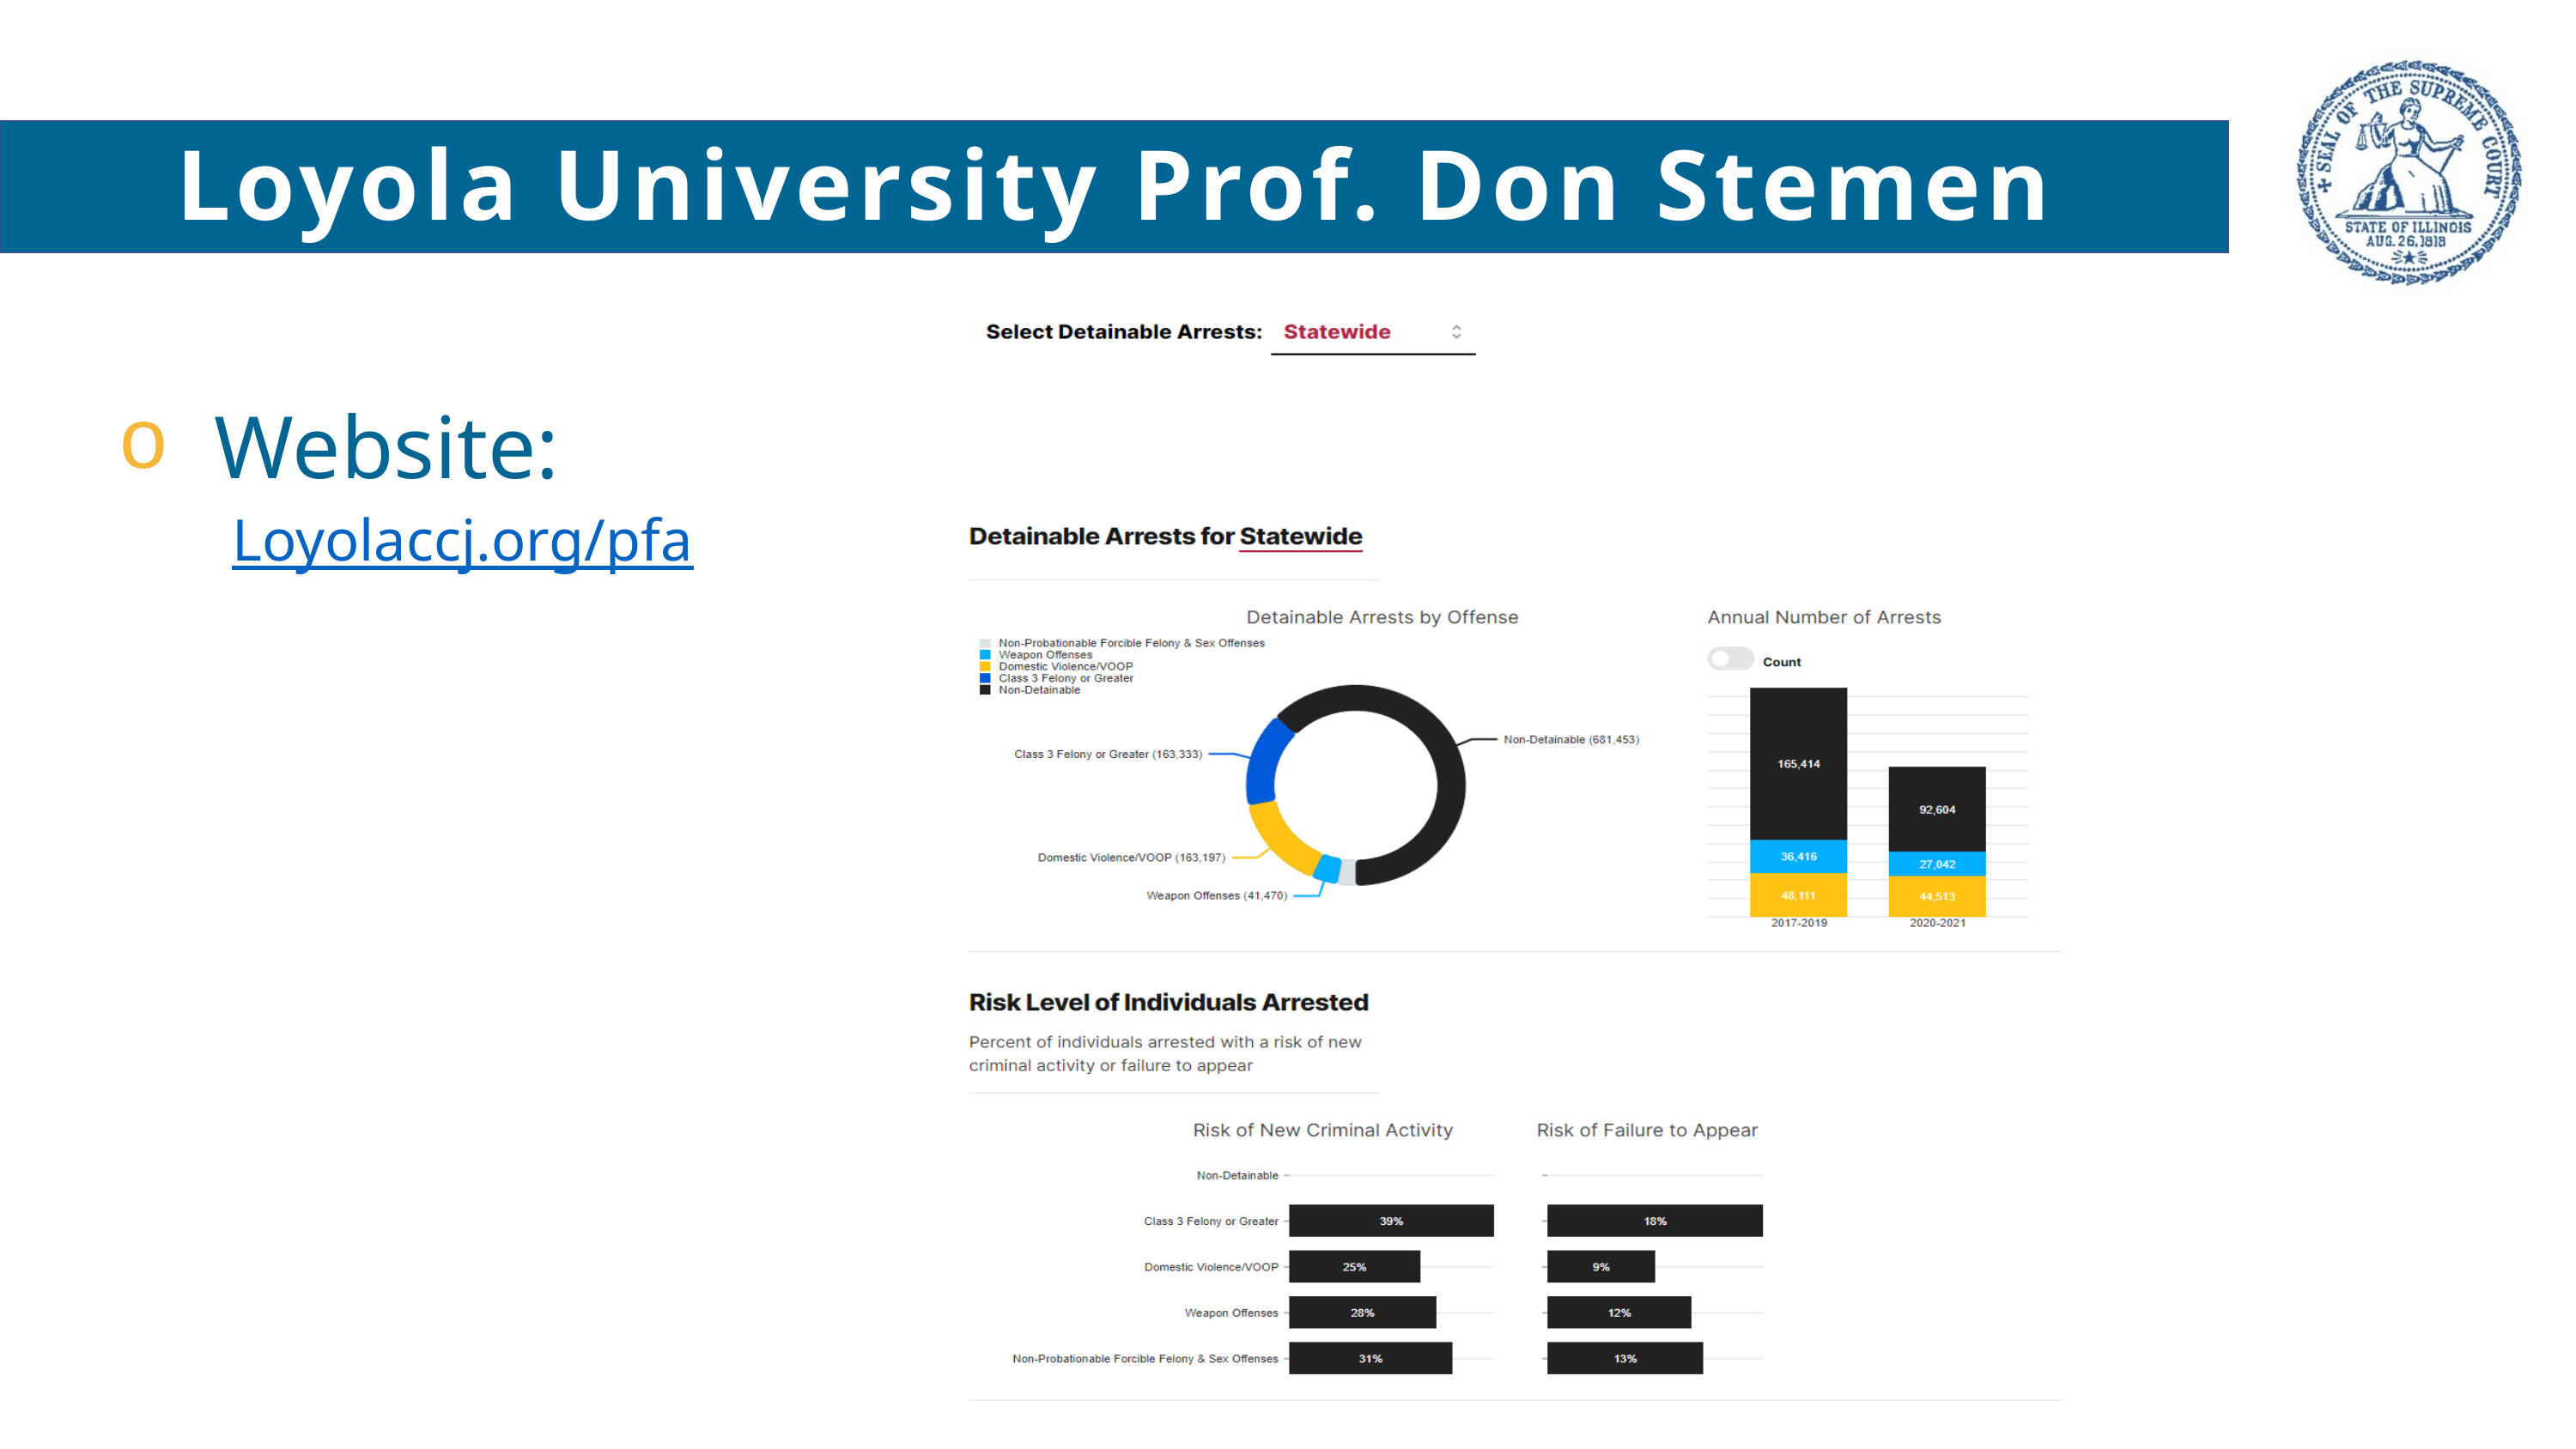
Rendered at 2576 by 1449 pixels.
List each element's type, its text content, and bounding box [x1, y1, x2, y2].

text_box Loyola University Prof. Don Stemen [0, 120, 2228, 239]
text_box Loyolaccj.org/pfa [219, 497, 495, 589]
text_box [0, 120, 2229, 253]
picture [495, 48, 2536, 1449]
picture [501, 438, 523, 450]
title Website: [118, 328, 495, 573]
